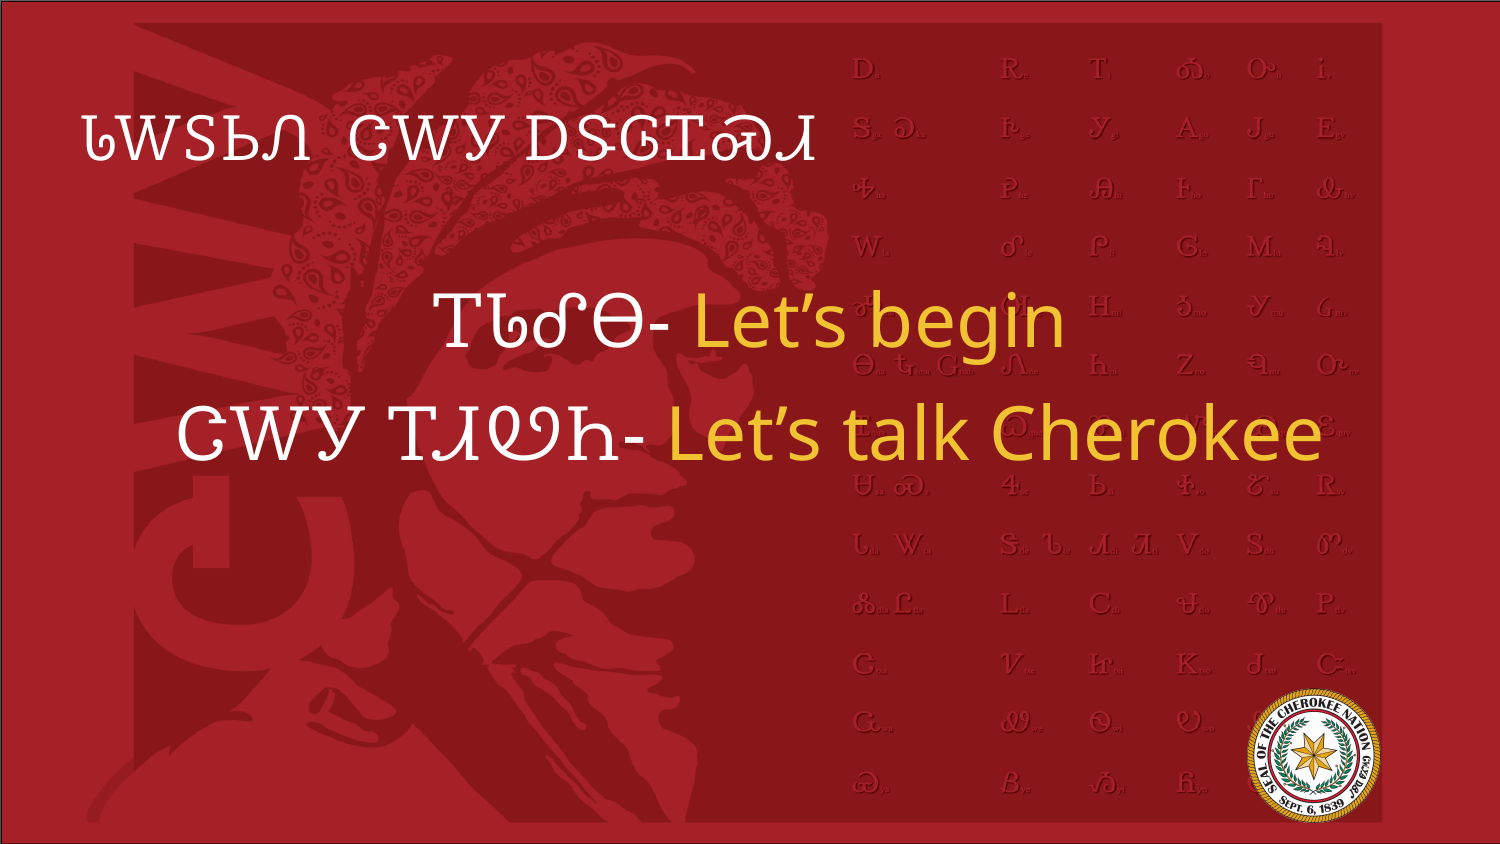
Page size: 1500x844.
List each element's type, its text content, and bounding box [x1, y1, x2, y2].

list ᎢᏓᎴᎾ- Let’s begin [63, 244, 1437, 356]
title ᏓᎳᏚᏏᏁ ᏣᎳᎩ ᎠᏕᎶᏆᏍᏗ [63, 75, 1437, 188]
list ᏣᎳᎩ ᎢᏗᏬᏂ- Let’s talk Cherokee [63, 356, 1437, 470]
picture [0, 0, 1500, 844]
